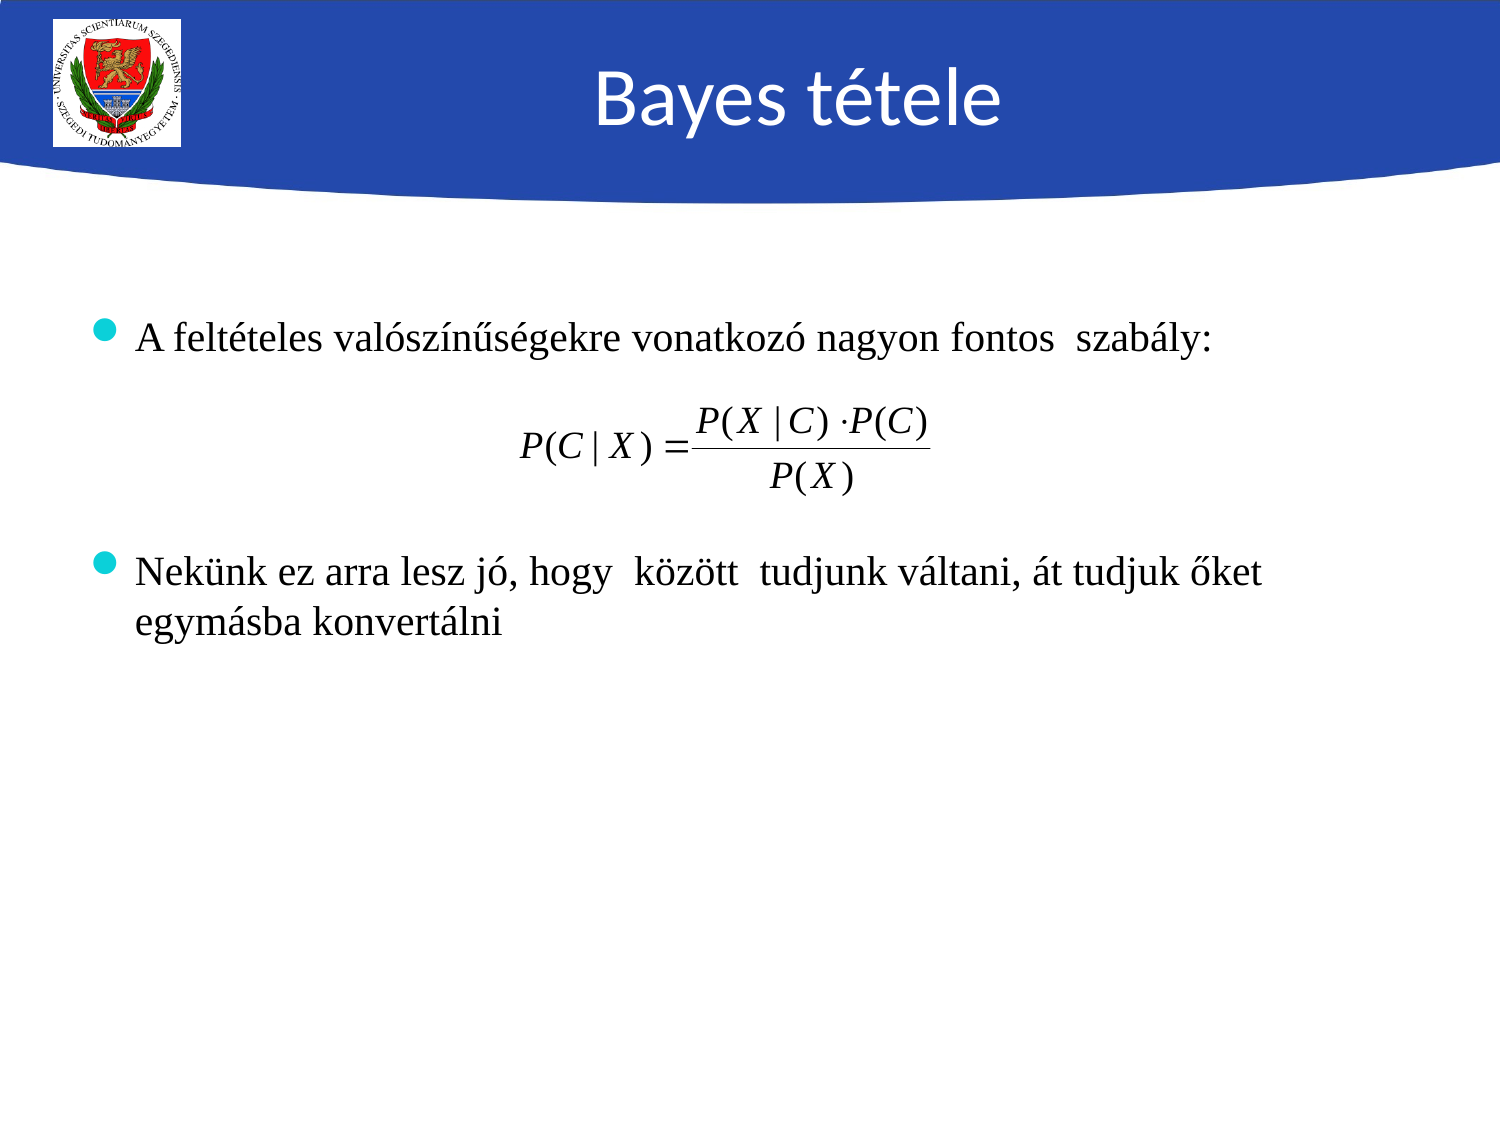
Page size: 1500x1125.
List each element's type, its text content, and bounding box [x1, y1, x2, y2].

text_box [512, 396, 938, 504]
picture [0, 0, 1500, 1125]
text_box Bayes tétele [289, 0, 1309, 142]
